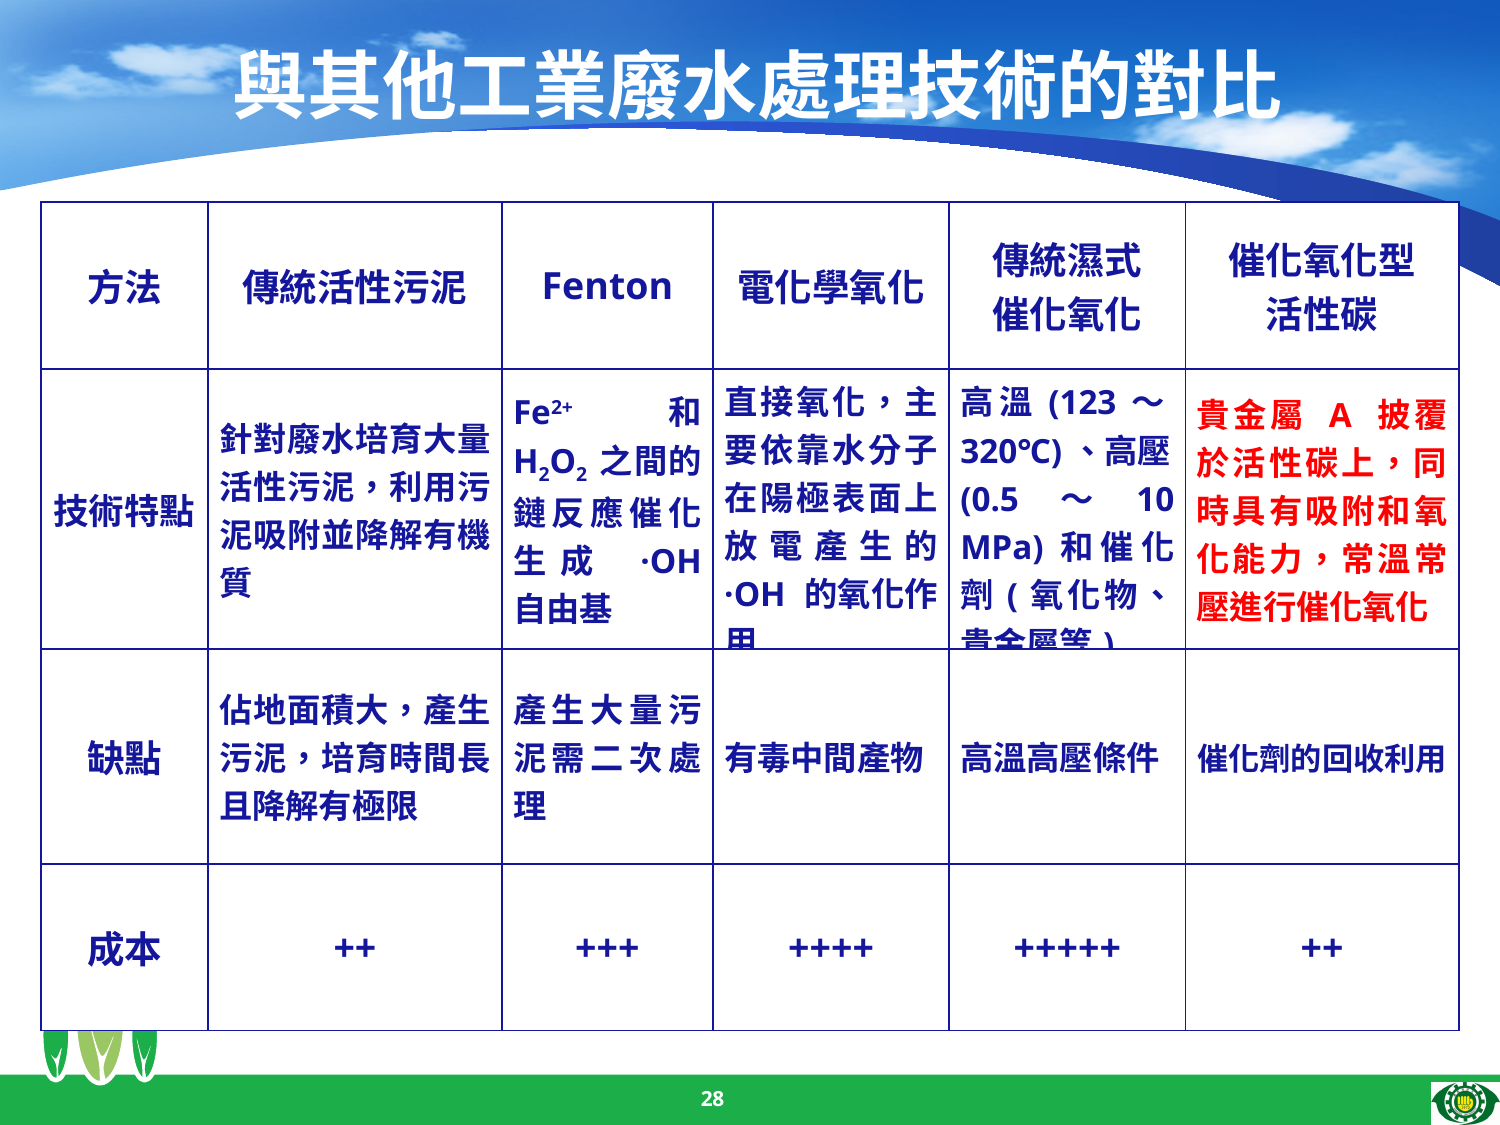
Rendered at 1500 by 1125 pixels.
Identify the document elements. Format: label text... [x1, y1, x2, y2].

table_cell ++++ [714, 865, 948, 1030]
table_header 傳統活性污泥 [209, 203, 501, 368]
table_cell 缺點 [42, 650, 207, 863]
text_box 與其他工業廢水處理技術的對比 [64, 30, 1450, 136]
table_cell 高溫高壓條件 [950, 650, 1185, 863]
table_cell 佔地面積大，產生污泥，培育時間長且降解有極限 [209, 650, 501, 863]
table_cell 直接氧化，主要依靠水分子在陽極表面上放電產生的 ·OH 的氧化作用 [714, 370, 948, 648]
picture [1431, 1082, 1500, 1125]
slide_number 28 [537, 1077, 888, 1113]
table_cell +++++ [950, 865, 1185, 1030]
table_header 催化氧化型 活性碳 [1186, 203, 1458, 368]
table_cell 技術特點 [42, 370, 207, 648]
table_cell 產生大量污泥需二次處理 [503, 650, 712, 863]
table_cell ++ [1186, 865, 1458, 1030]
table_cell 催化劑的回收利用 [1186, 650, 1458, 863]
table_header 傳統濕式 催化氧化 [950, 203, 1185, 368]
table_cell 有毒中間產物 [714, 650, 948, 863]
table_cell +++ [503, 865, 712, 1030]
table_cell 成本 [42, 865, 207, 1030]
picture [0, 0, 1500, 221]
table_cell 貴金屬 A 披覆於活性碳上，同時具有吸附和氧化能力，常溫常壓進行催化氧化 [1186, 370, 1458, 648]
table_header 方法 [42, 203, 207, 368]
table_cell 高溫(123～320℃)、高壓(0.5～10 MPa)和催化劑(氧化物、貴金屬等) [950, 370, 1185, 648]
table_header Fenton [503, 203, 712, 368]
table_header 電化學氧化 [714, 203, 948, 368]
table_cell 針對廢水培育大量活性污泥，利用污泥吸附並降解有機質 [209, 370, 501, 648]
table_cell Fe2+和 H2O2 之間的鏈反應催化生成 ·OH 自由基 [503, 370, 712, 648]
table_cell ++ [209, 865, 501, 1030]
